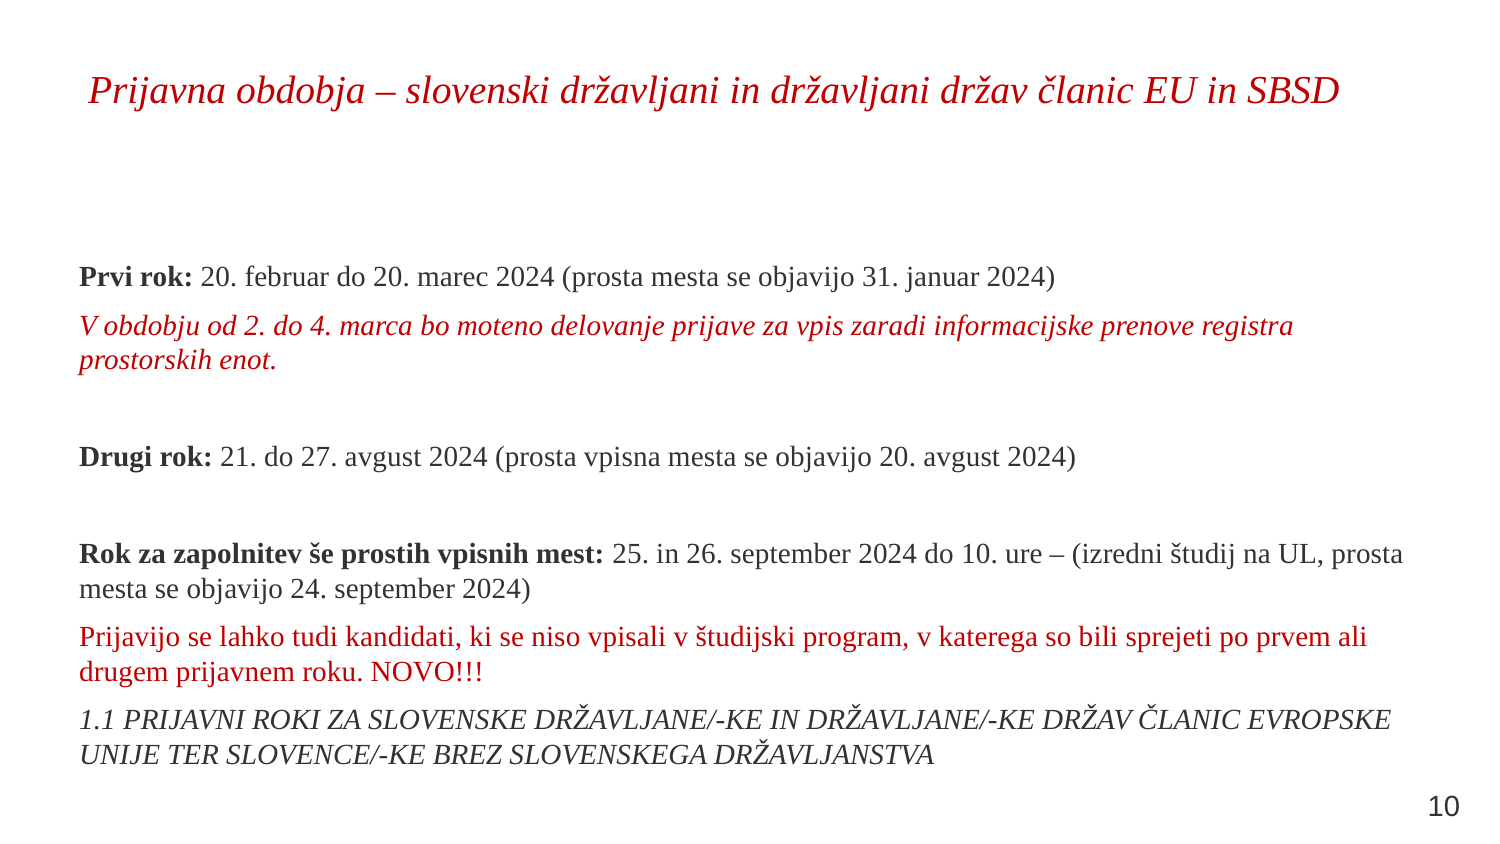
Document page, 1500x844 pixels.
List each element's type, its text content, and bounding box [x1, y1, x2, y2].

title Prijavna obdobja – slovenski državljani in državljani držav članic EU in SBSD [60, 48, 1368, 209]
slide_number 10 [1437, 782, 1461, 828]
list Prvi rok: 20. februar do 20. marec 2024 (prosta mesta se objavijo 31. januar 2024) V obdobju od 2. do 4. marca bo moteno delovanje prijave za vpis zaradi informacijske prenove registra prostorskih enot. Drugi rok: 21. do 27. avgust 2024 (prosta vpisna mesta se objavijo 20. avgust 2024) Rok za zapolnitev še prostih vpisnih mest: 25. in 26. september 2024 do 10. ure – (izredni študij na UL, prosta mesta se objavijo 24. september 2024) Prijavijo se lahko tudi kandidati, ki se niso vpisali v študijski program, v katerega so bili sprejeti po prvem ali drugem prijavnem roku. NOVO!!! 1.1 PRIJAVNI ROKI ZA SLOVENSKE DRŽAVLJANE/-KE IN DRŽAVLJANE/-KE DRŽAV ČLANIC EVROPSKE UNIJE TER SLOVENCE/-KE BREZ SLOVENSKEGA DRŽAVLJANSTVA [60, 242, 1437, 828]
